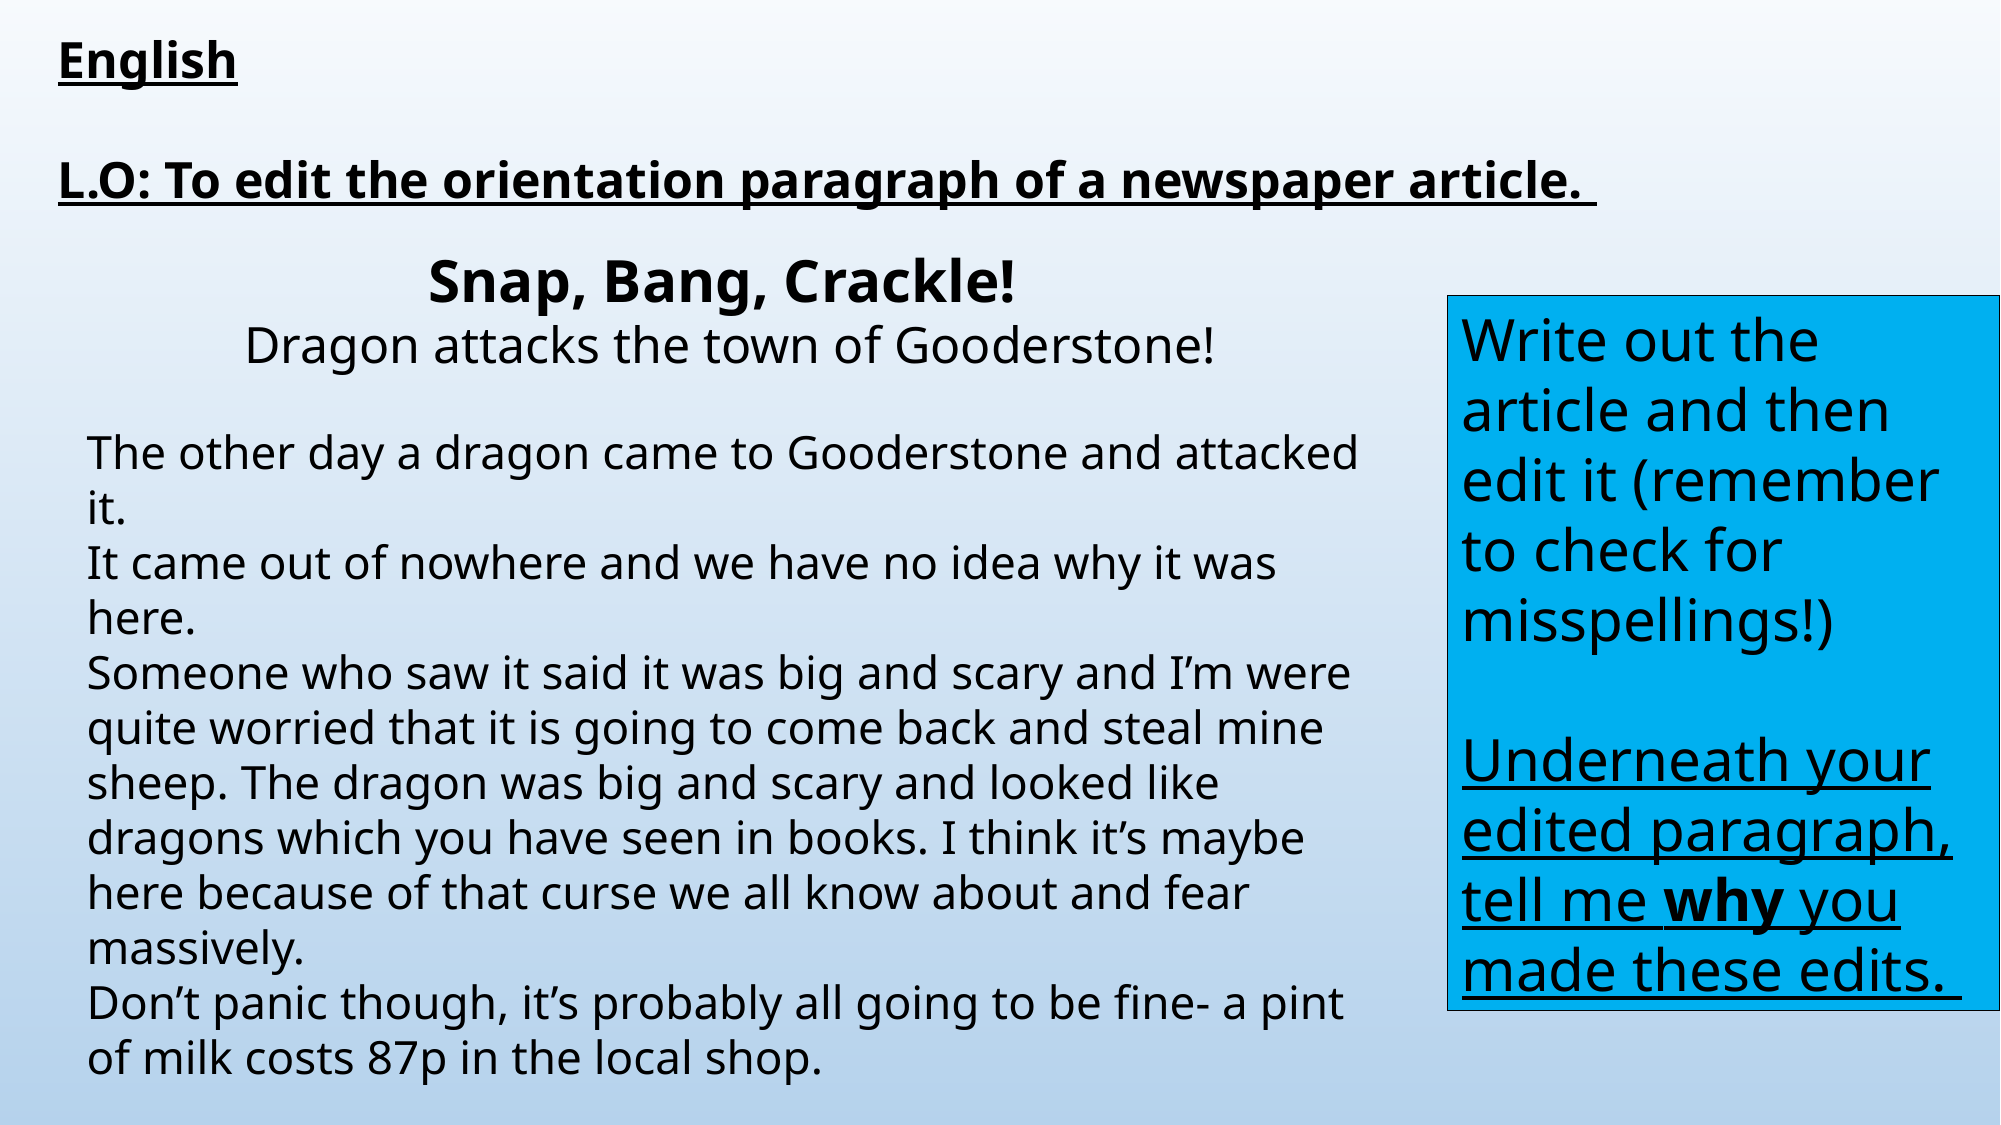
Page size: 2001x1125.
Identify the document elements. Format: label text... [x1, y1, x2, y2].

text_box Write out the article and then edit it (remember to check for misspellings!) Underneath your edited paragraph, tell me why you made these edits. [1447, 295, 2000, 1011]
text_box English L.O: To edit the orientation paragraph of a newspaper article. [43, 21, 1612, 216]
text_box Snap, Bang, Crackle! Dragon attacks the town of Gooderstone! The other day a dragon came to Gooderstone and attacked it. It came out of nowhere and we have no idea why it was here. Someone who saw it said it was big and scary and I’m were quite worried that it is going to come back and steal mine sheep. The dragon was big and scary and looked like dragons which you have seen in books. I think it’s maybe here because of that curse we all know about and fear massively. Don’t panic though, it’s probably all going to be fine- a pint of milk costs 87p in the local shop. [71, 236, 1389, 1125]
